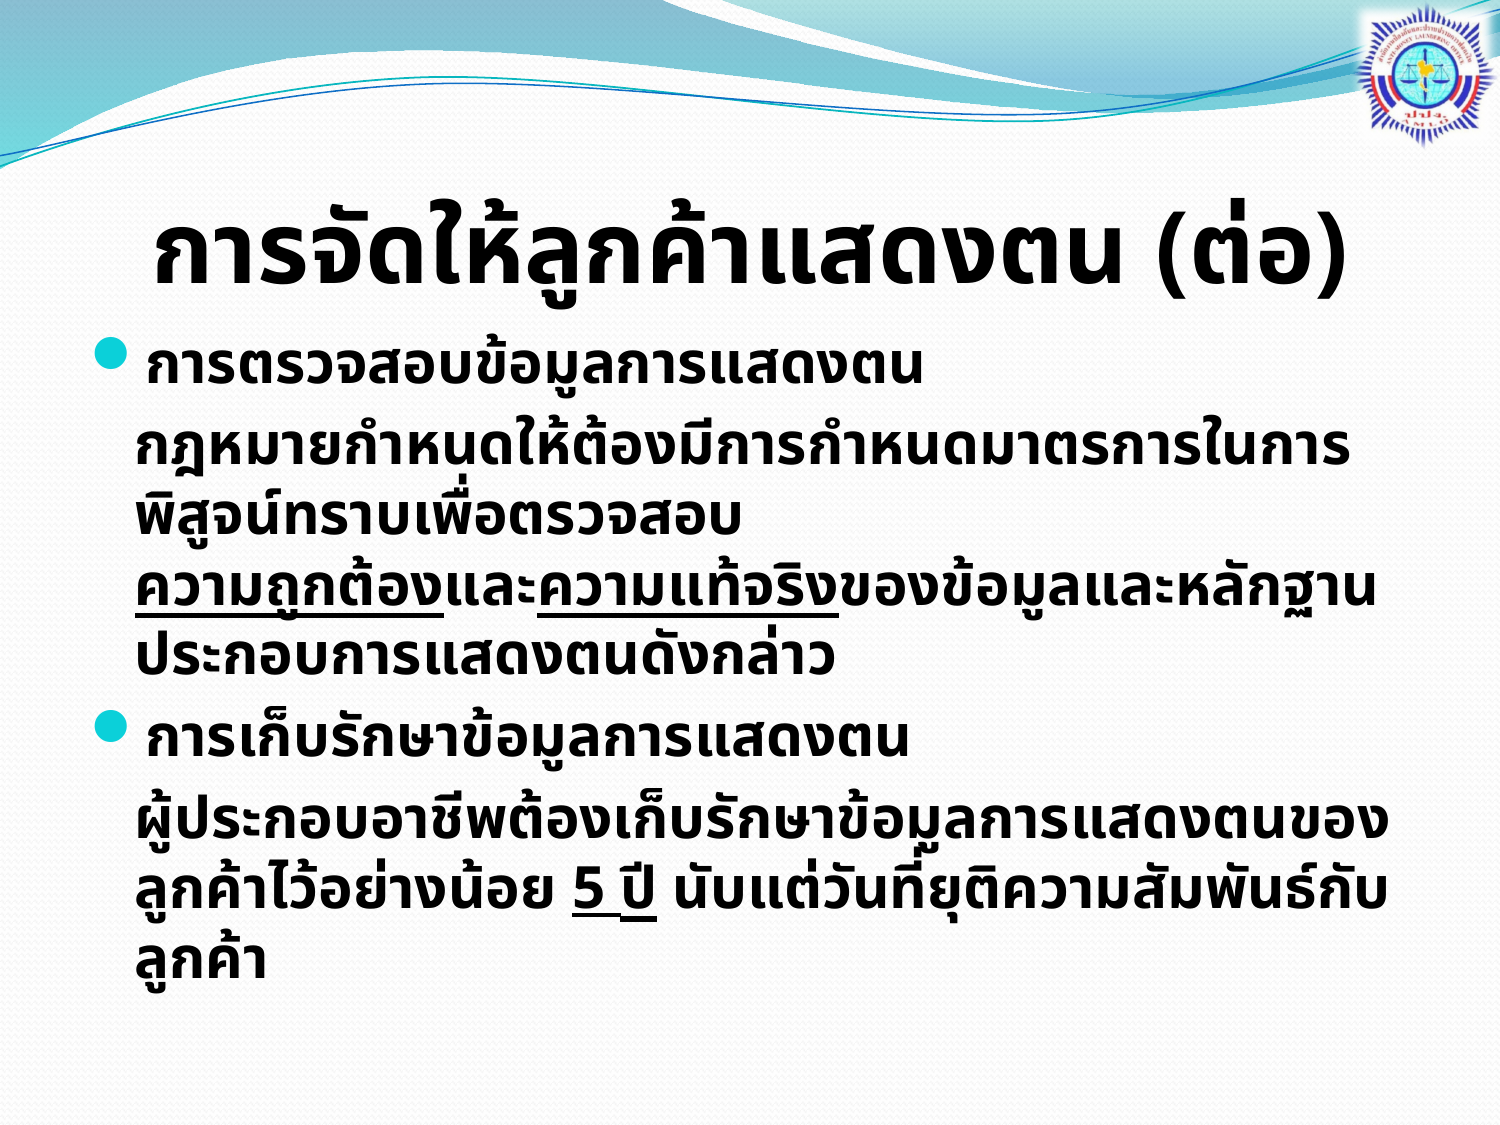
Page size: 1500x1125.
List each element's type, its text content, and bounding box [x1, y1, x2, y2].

picture [1349, 0, 1500, 153]
list การตรวจสอบข้อมูลการแสดงตน กฎหมายกำหนดให้ต้องมีการกำหนดมาตรการในการพิสูจน์ทราบเพื่อตรวจสอบ ความถูกต้องและความแท้จริงของข้อมูลและหลักฐานประกอบการแสดงตนดังกล่าว การเก็บรักษาข้อมูลการแสดงตน ผู้ประกอบอาชีพต้องเก็บรักษาข้อมูลการแสดงตนของลูกค้าไว้อย่างน้อย 5 ปี นับแต่วันที่ยุติความสัมพันธ์กับลูกค้า [74, 317, 1426, 1038]
title การจัดให้ลูกค้าแสดงตน (ต่อ) [74, 115, 1426, 304]
